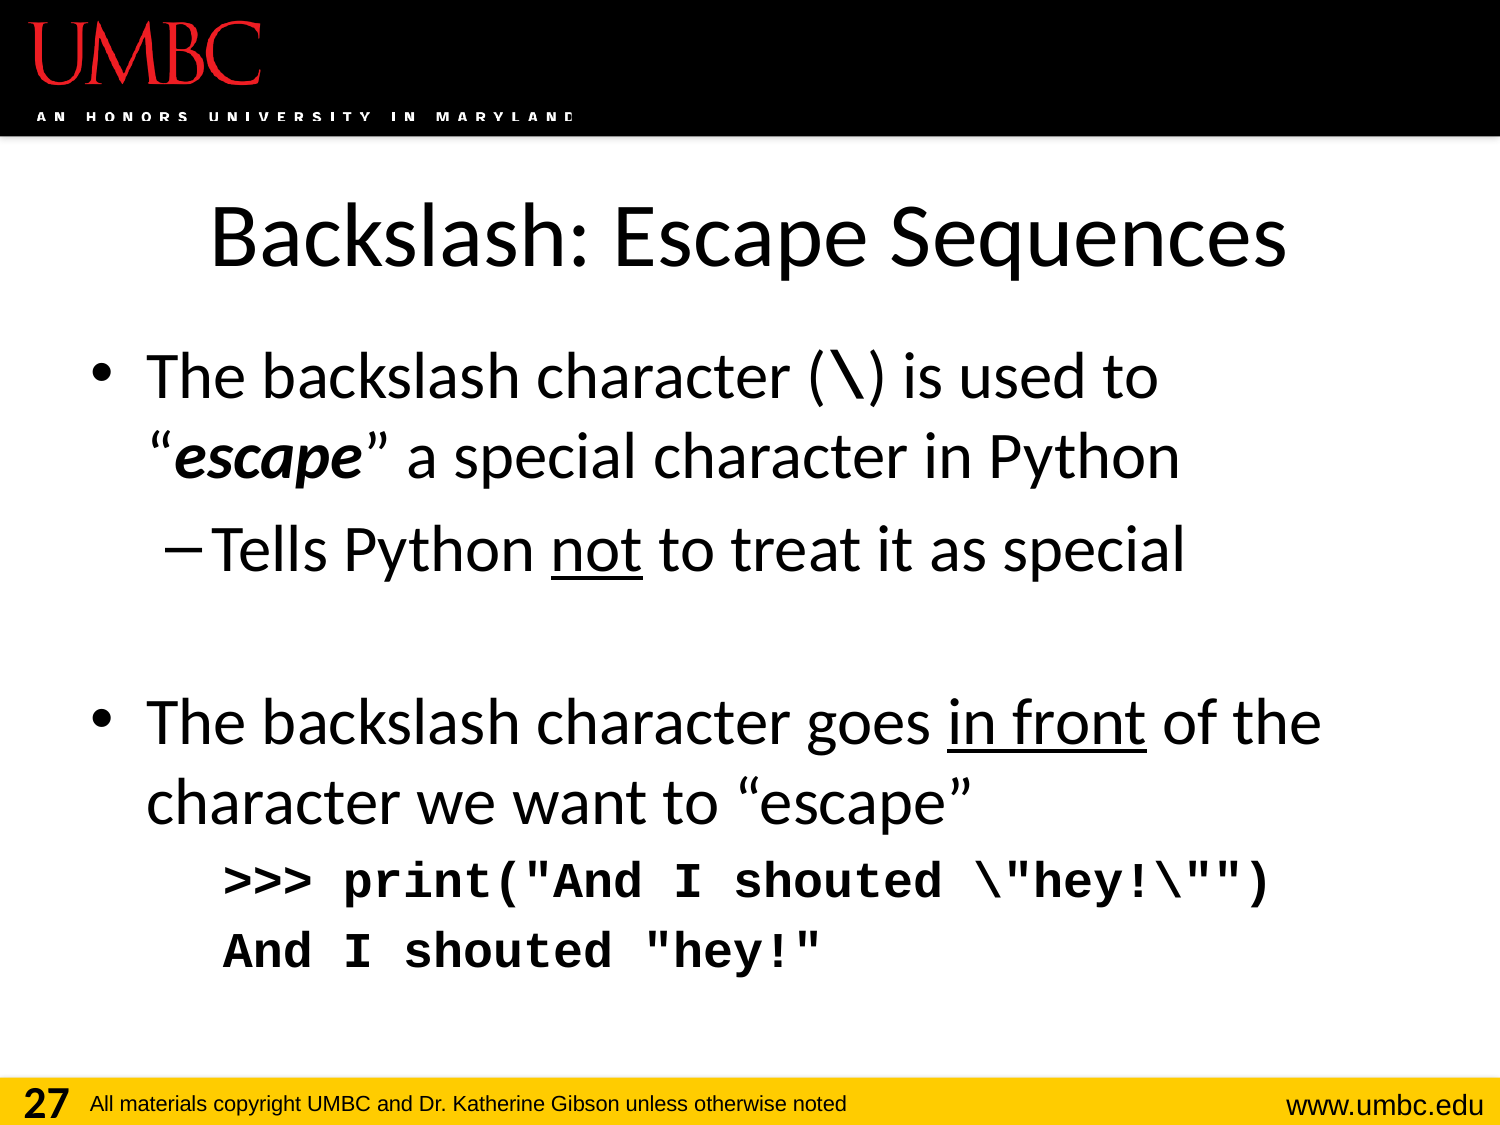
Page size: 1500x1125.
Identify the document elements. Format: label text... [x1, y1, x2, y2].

list The backslash character (\) is used to “escape” a special character in Python Tells Python not to treat it as special The backslash character goes in front of the character we want to “escape” >>> print("And I shouted \"hey!\"") And I shouted "hey!" [75, 324, 1425, 1066]
slide_number 27 [0, 1065, 94, 1125]
title Backslash: Escape Sequences [75, 136, 1425, 324]
